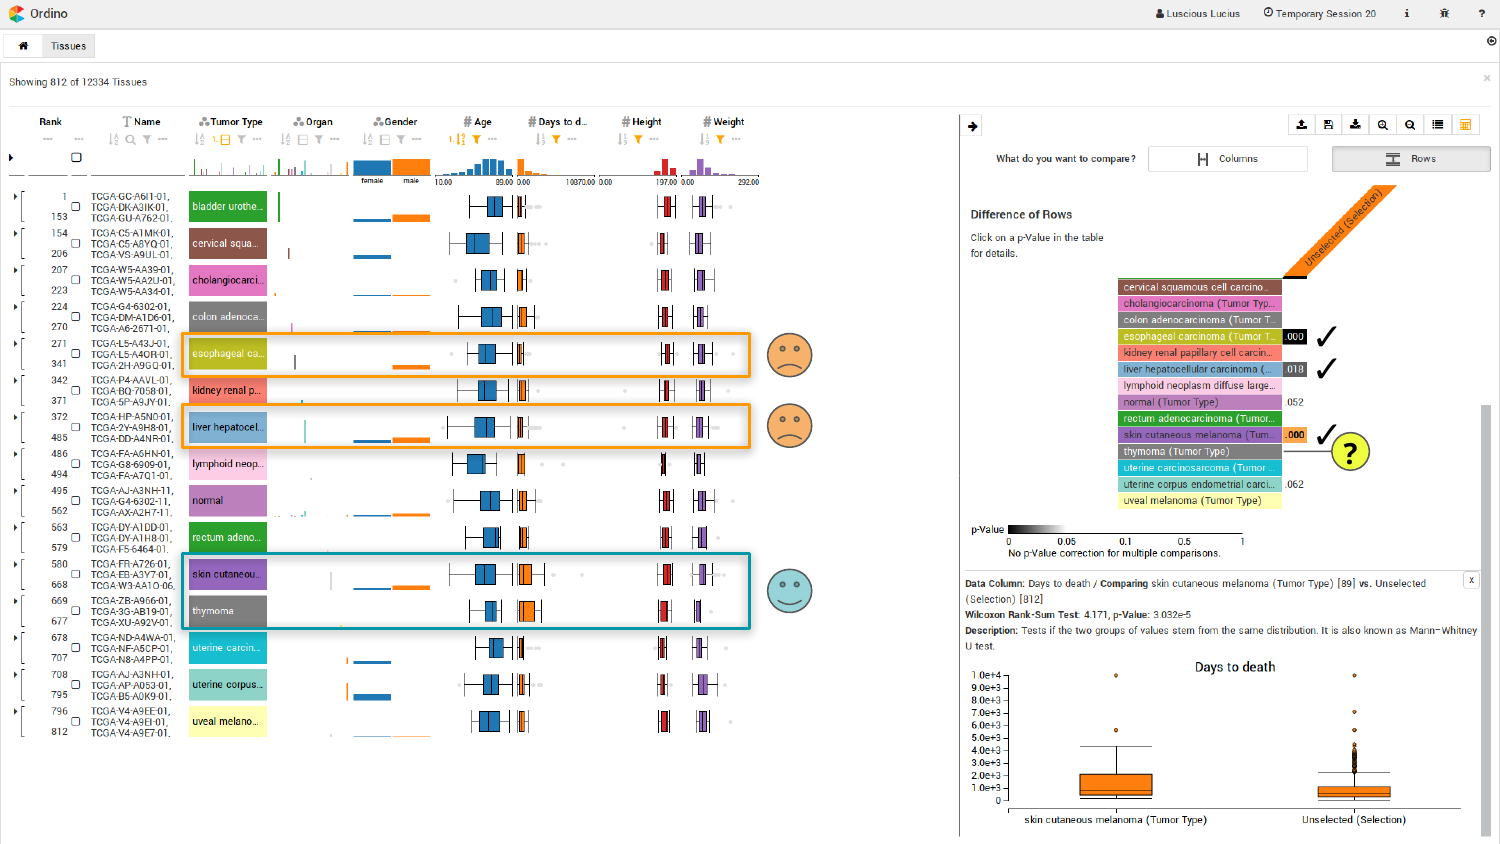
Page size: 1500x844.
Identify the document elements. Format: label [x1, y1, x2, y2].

text_box [1283, 432, 1370, 471]
text_box [181, 333, 813, 629]
picture [0, 0, 1500, 844]
